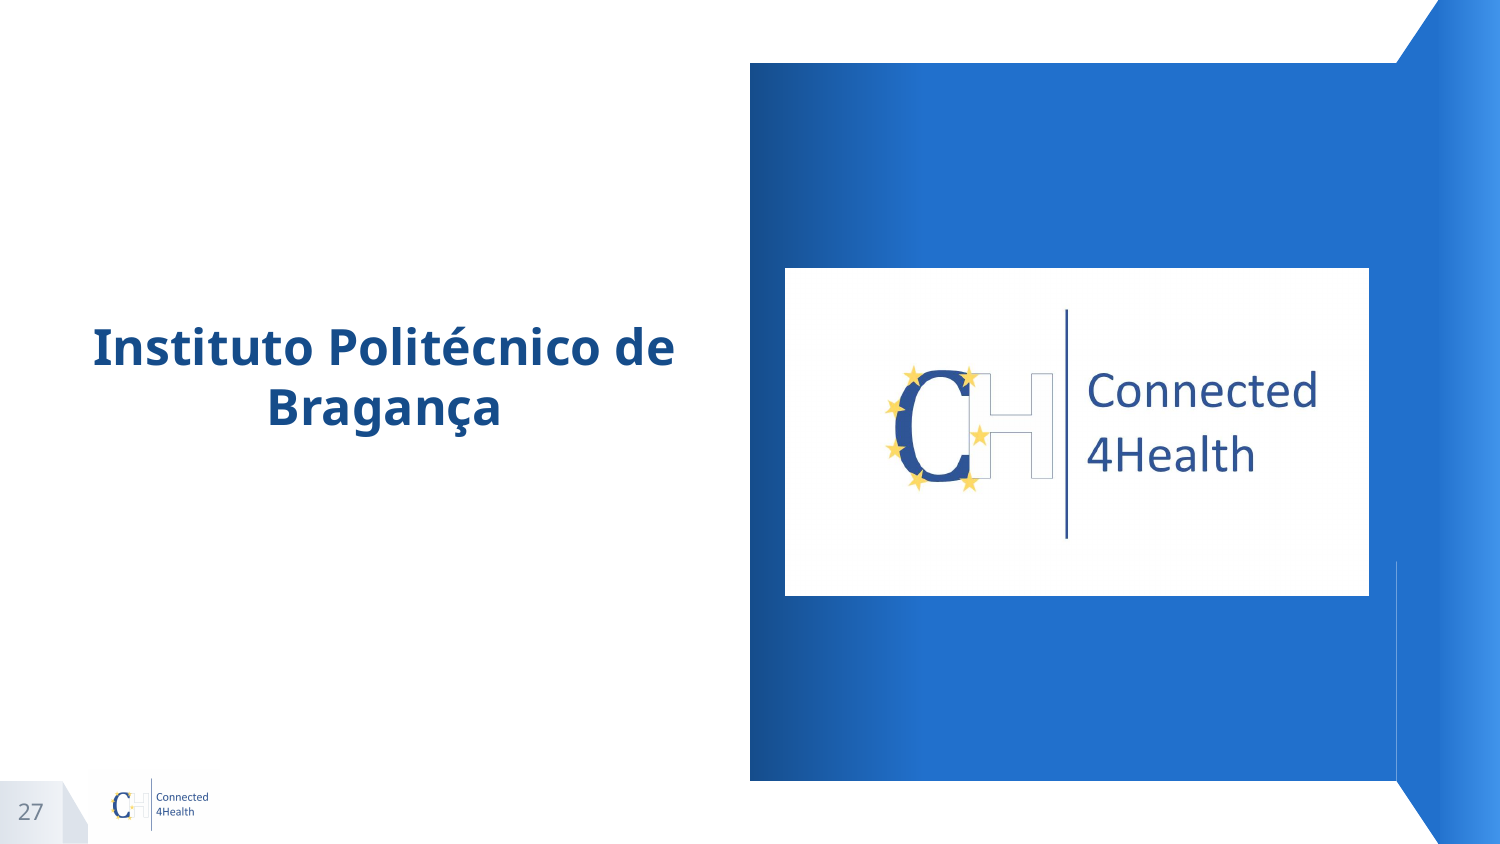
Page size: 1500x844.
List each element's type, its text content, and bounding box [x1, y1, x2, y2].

list Instituto Politécnico de Bragança [88, 315, 682, 622]
slide_number 27 [0, 781, 63, 844]
picture [88, 769, 220, 844]
picture [785, 268, 1369, 597]
